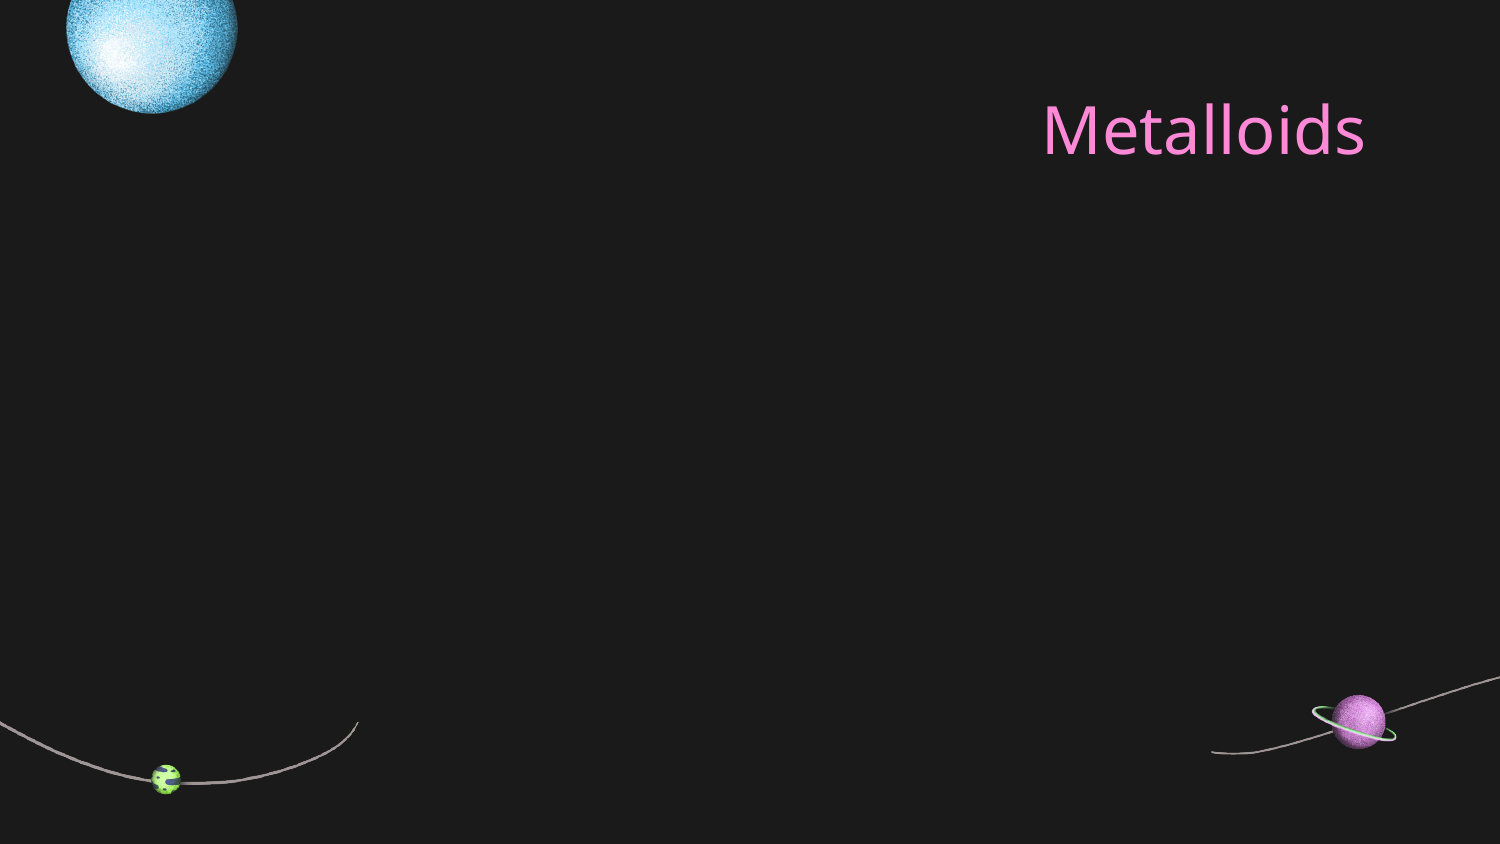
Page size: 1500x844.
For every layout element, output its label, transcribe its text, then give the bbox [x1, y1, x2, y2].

picture [1211, 651, 1500, 768]
picture [28, 0, 260, 161]
picture [0, 601, 402, 818]
title Metalloids [1002, 73, 1382, 396]
